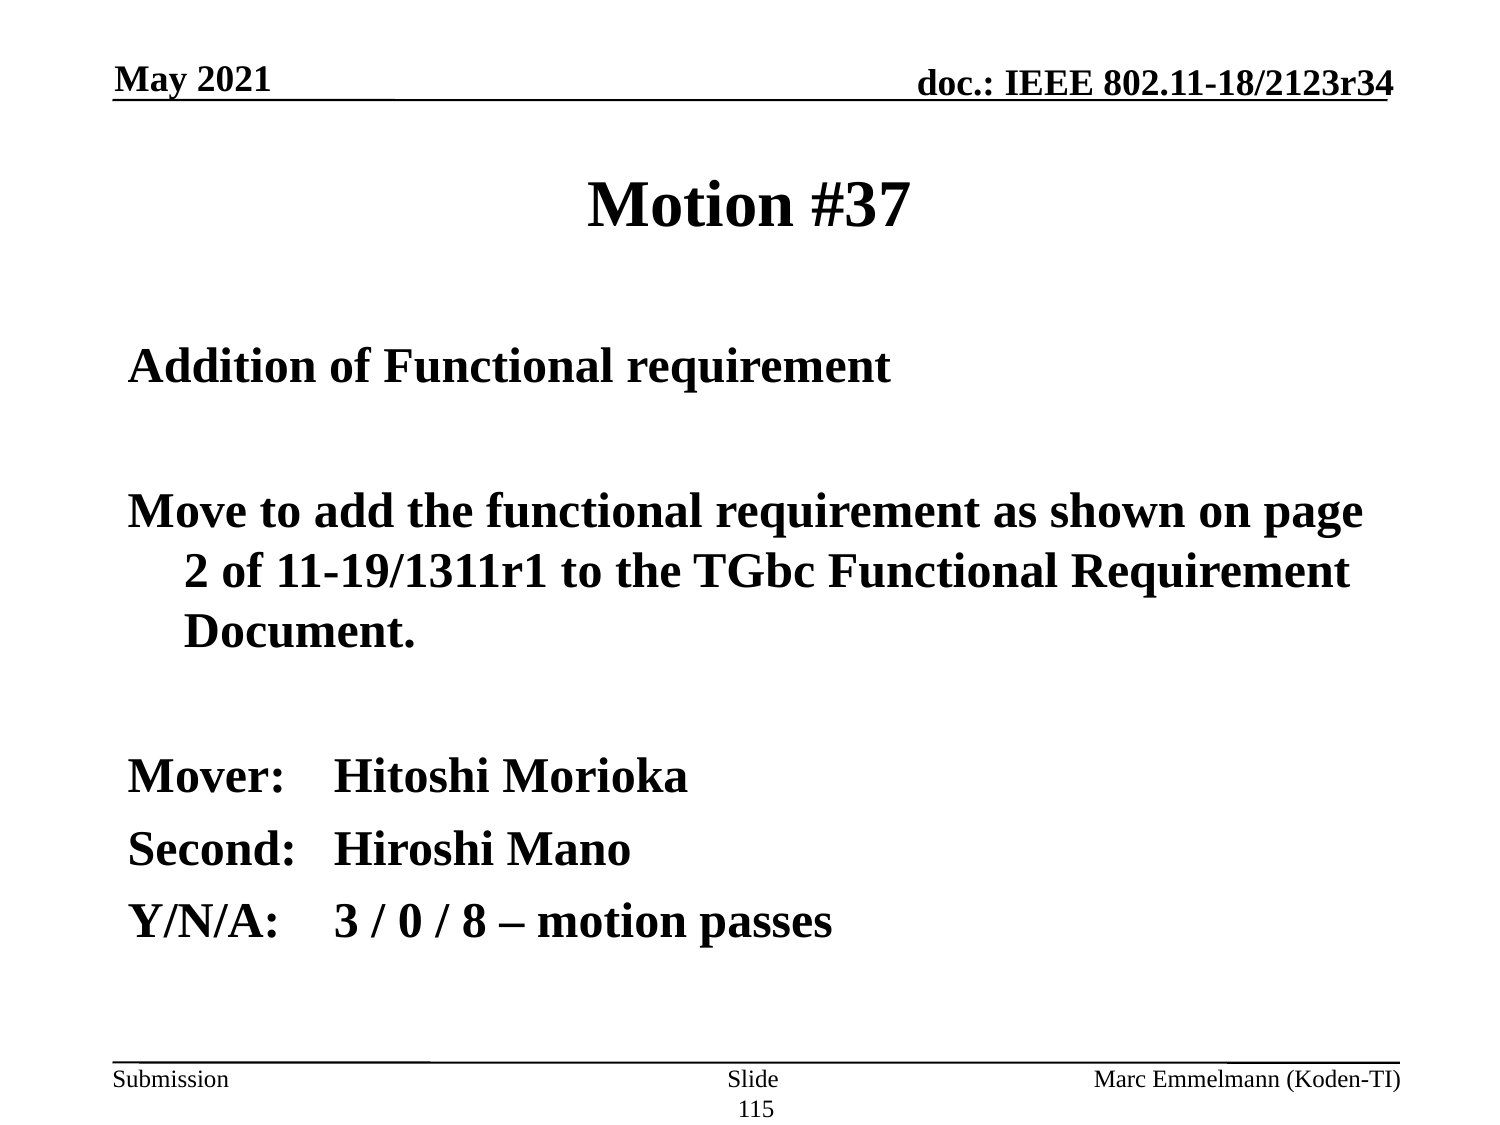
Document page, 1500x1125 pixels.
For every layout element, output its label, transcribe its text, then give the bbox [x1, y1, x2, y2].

footer Marc Emmelmann (Koden-TI) [878, 1061, 1402, 1093]
slide_number Slide 115 [712, 1061, 800, 1123]
title Motion #37 [112, 112, 1388, 288]
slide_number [114, 54, 423, 100]
list Addition of Functional requirement Move to add the functional requirement as shown on page 2 of 11-19/1311r1 to the TGbc Functional Requirement Document. Mover: Hitoshi Morioka Second: Hiroshi Mano Y/N/A: 3 / 0 / 8 – motion passes [112, 324, 1388, 1000]
